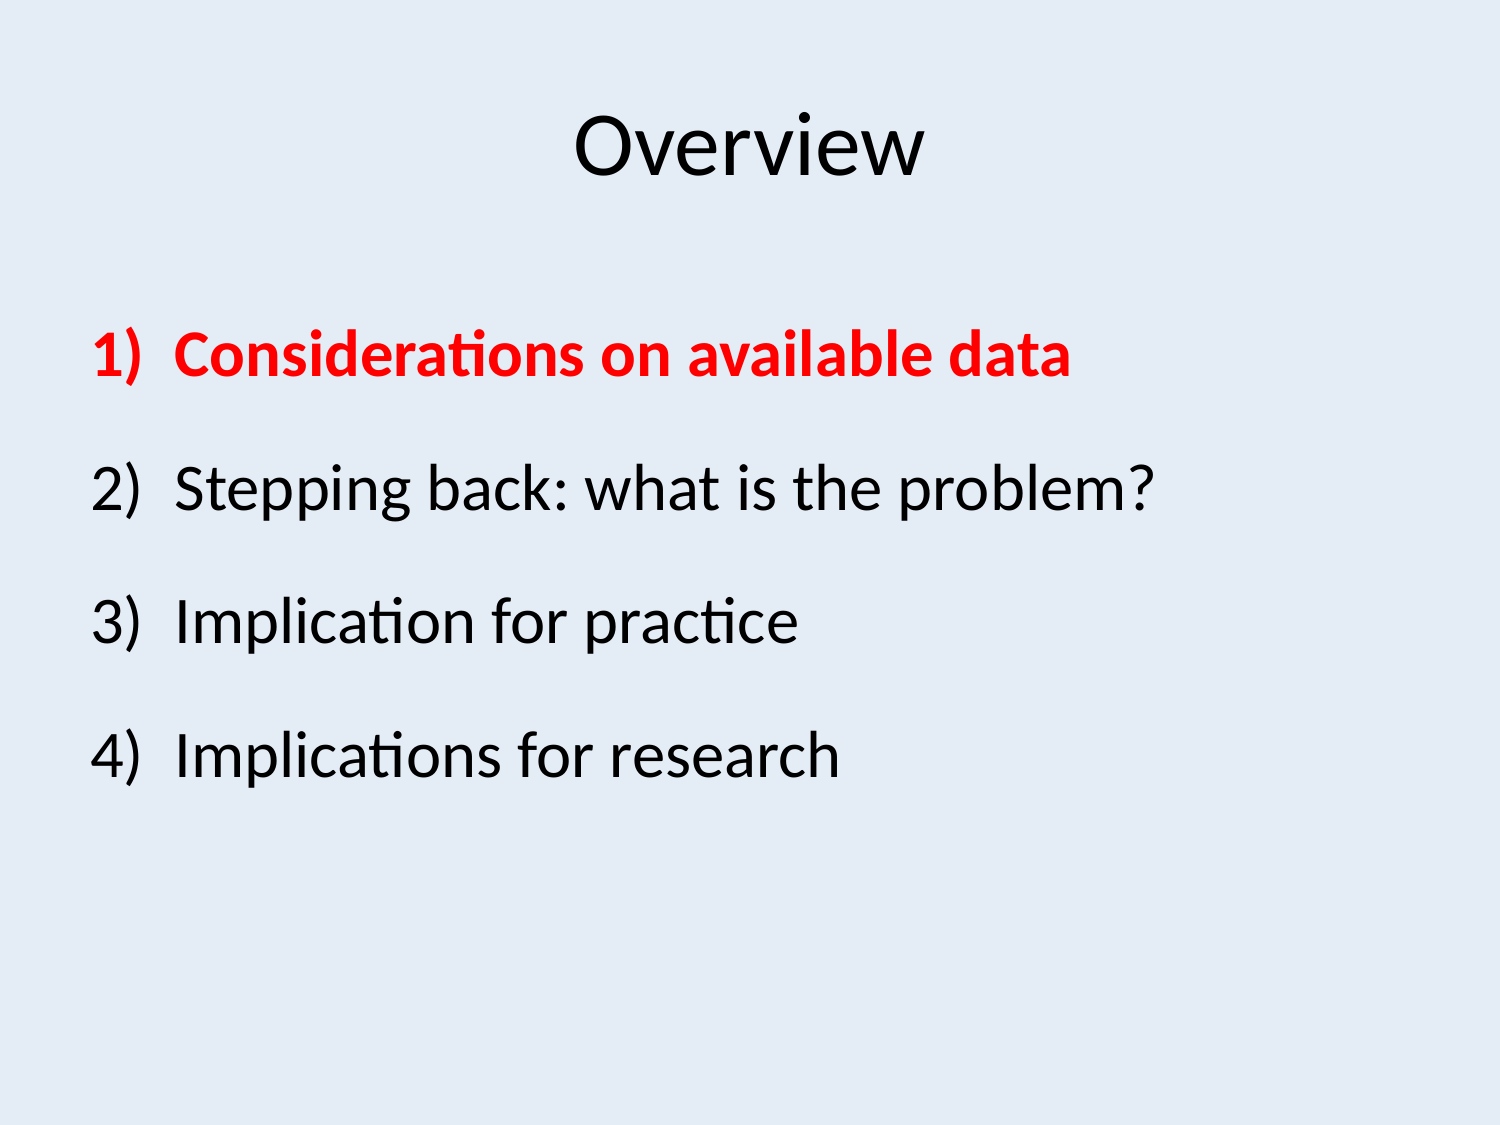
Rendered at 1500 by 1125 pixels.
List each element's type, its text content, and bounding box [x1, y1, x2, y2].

list Considerations on available data Stepping back: what is the problem? Implication for practice Implications for research [75, 262, 1425, 1005]
title Overview [75, 45, 1425, 233]
